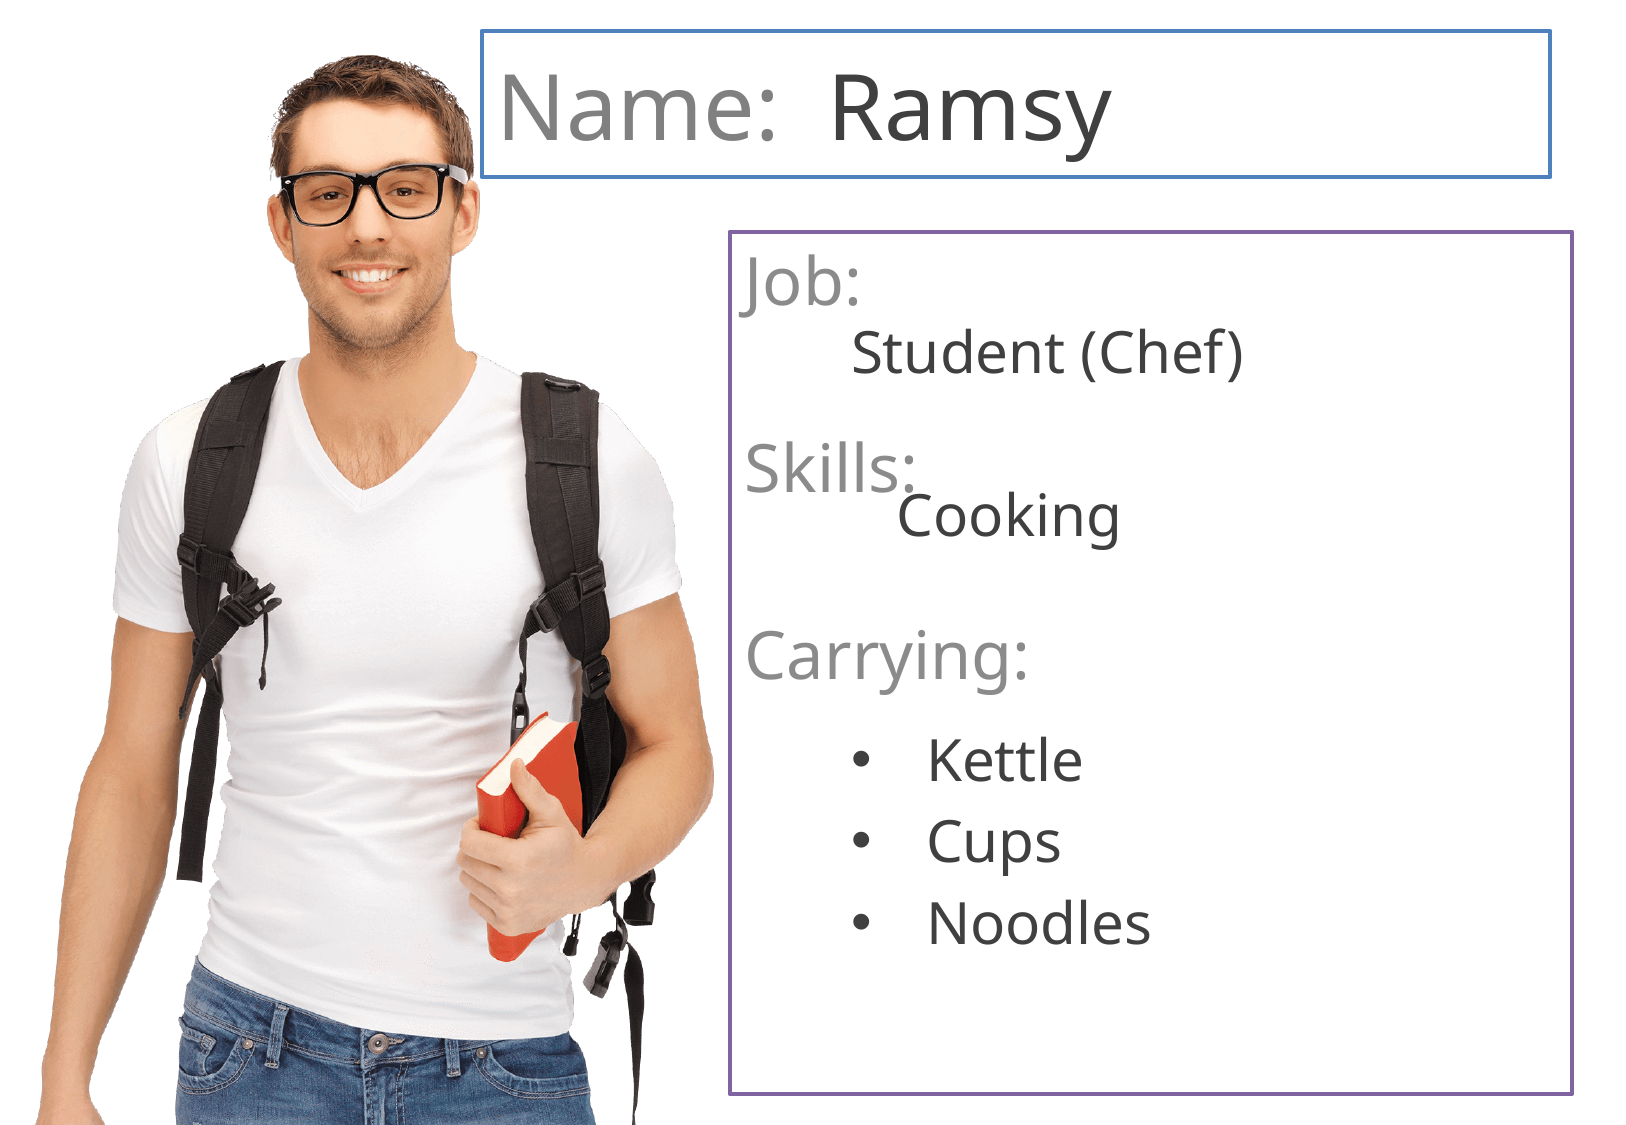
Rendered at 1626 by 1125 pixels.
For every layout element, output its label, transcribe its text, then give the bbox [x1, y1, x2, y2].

text_box Student (Chef) Cooking Kettle Cups Noodles [923, 306, 1540, 1125]
picture [0, 0, 919, 1125]
subtitle Job: Skills: Carrying: [923, 230, 1574, 1096]
title Name: Ramsy [923, 29, 1552, 179]
